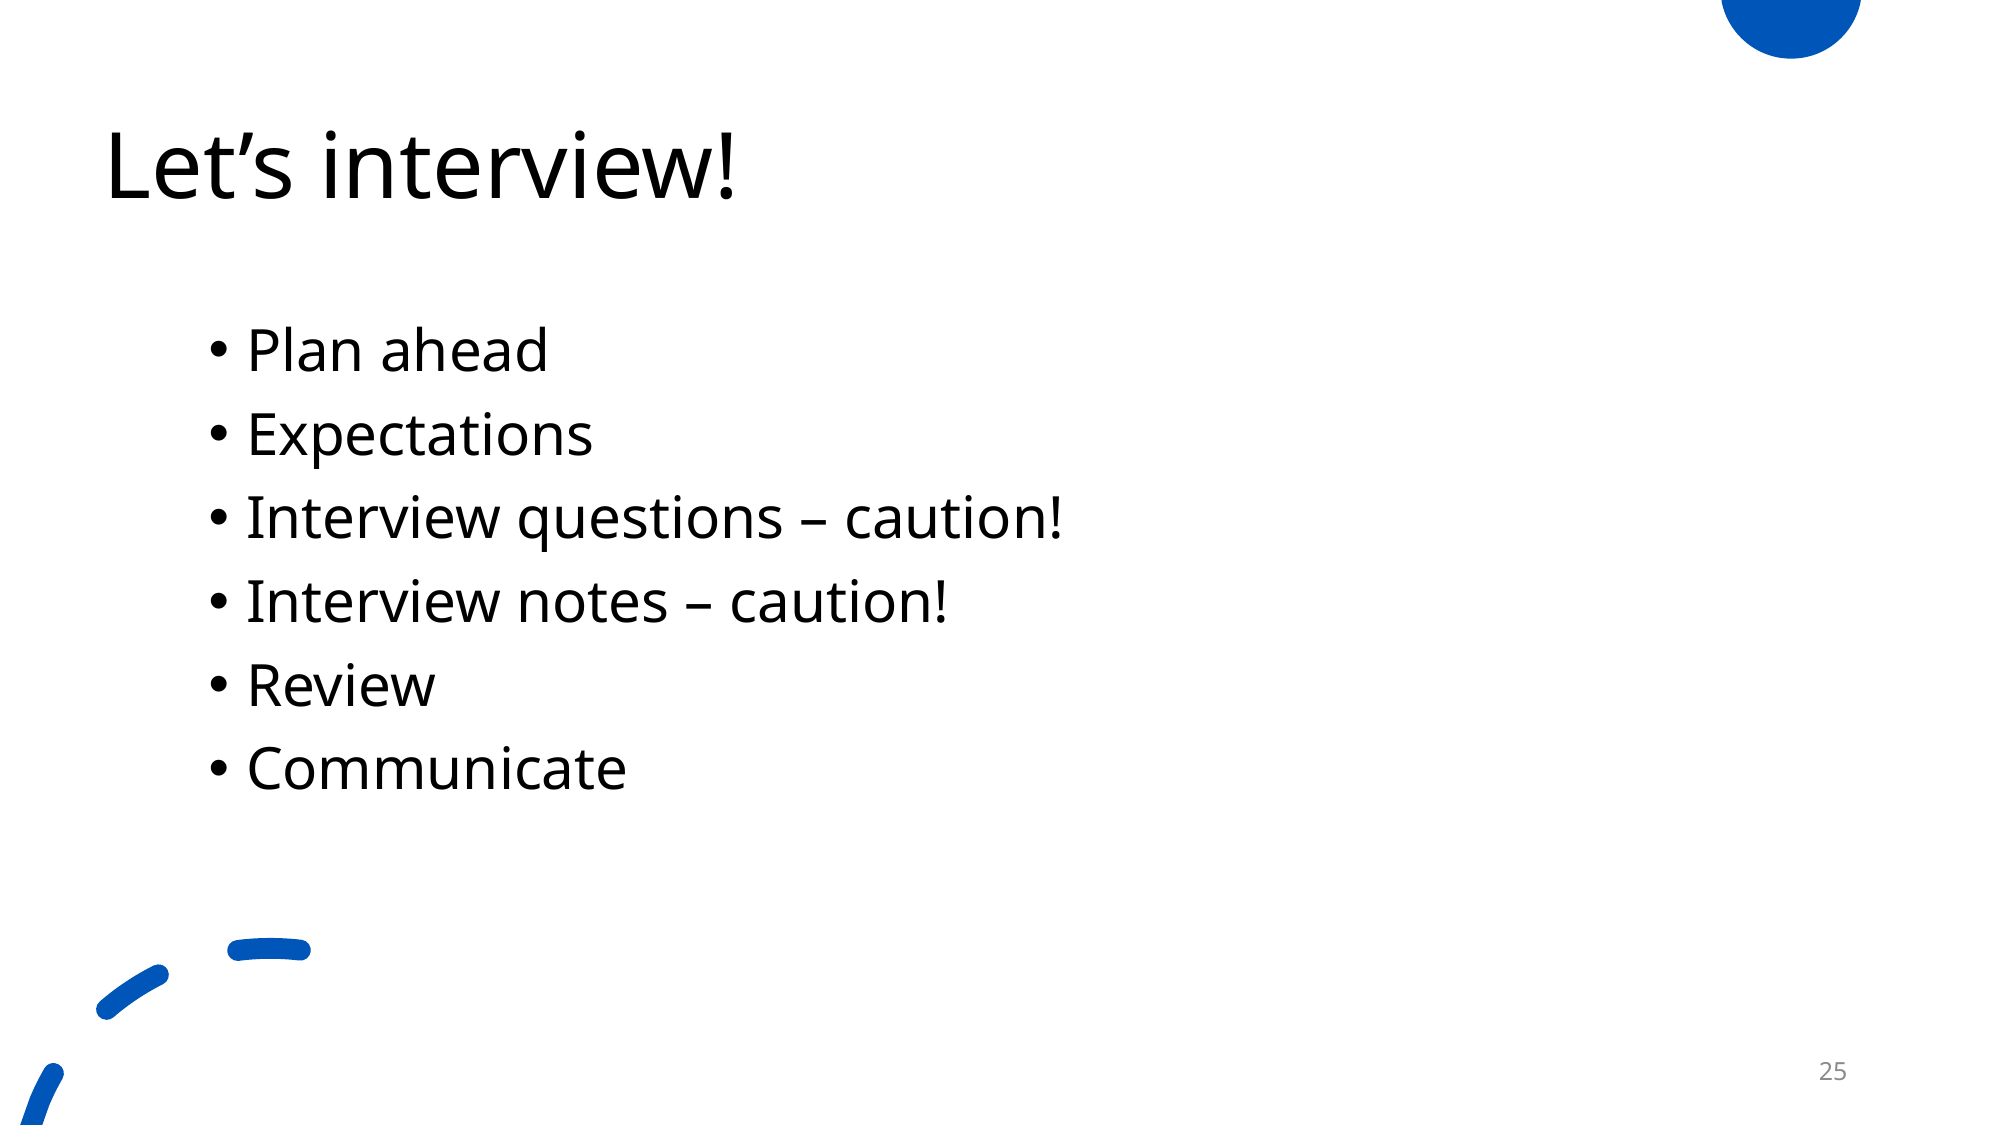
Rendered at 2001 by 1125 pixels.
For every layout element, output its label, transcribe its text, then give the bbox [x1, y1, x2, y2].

title Let’s interview! [88, 59, 1814, 278]
list Plan ahead Expectations Interview questions – caution! Interview notes – caution! Review Communicate [193, 313, 1814, 947]
slide_number 25 [1412, 1042, 1863, 1103]
